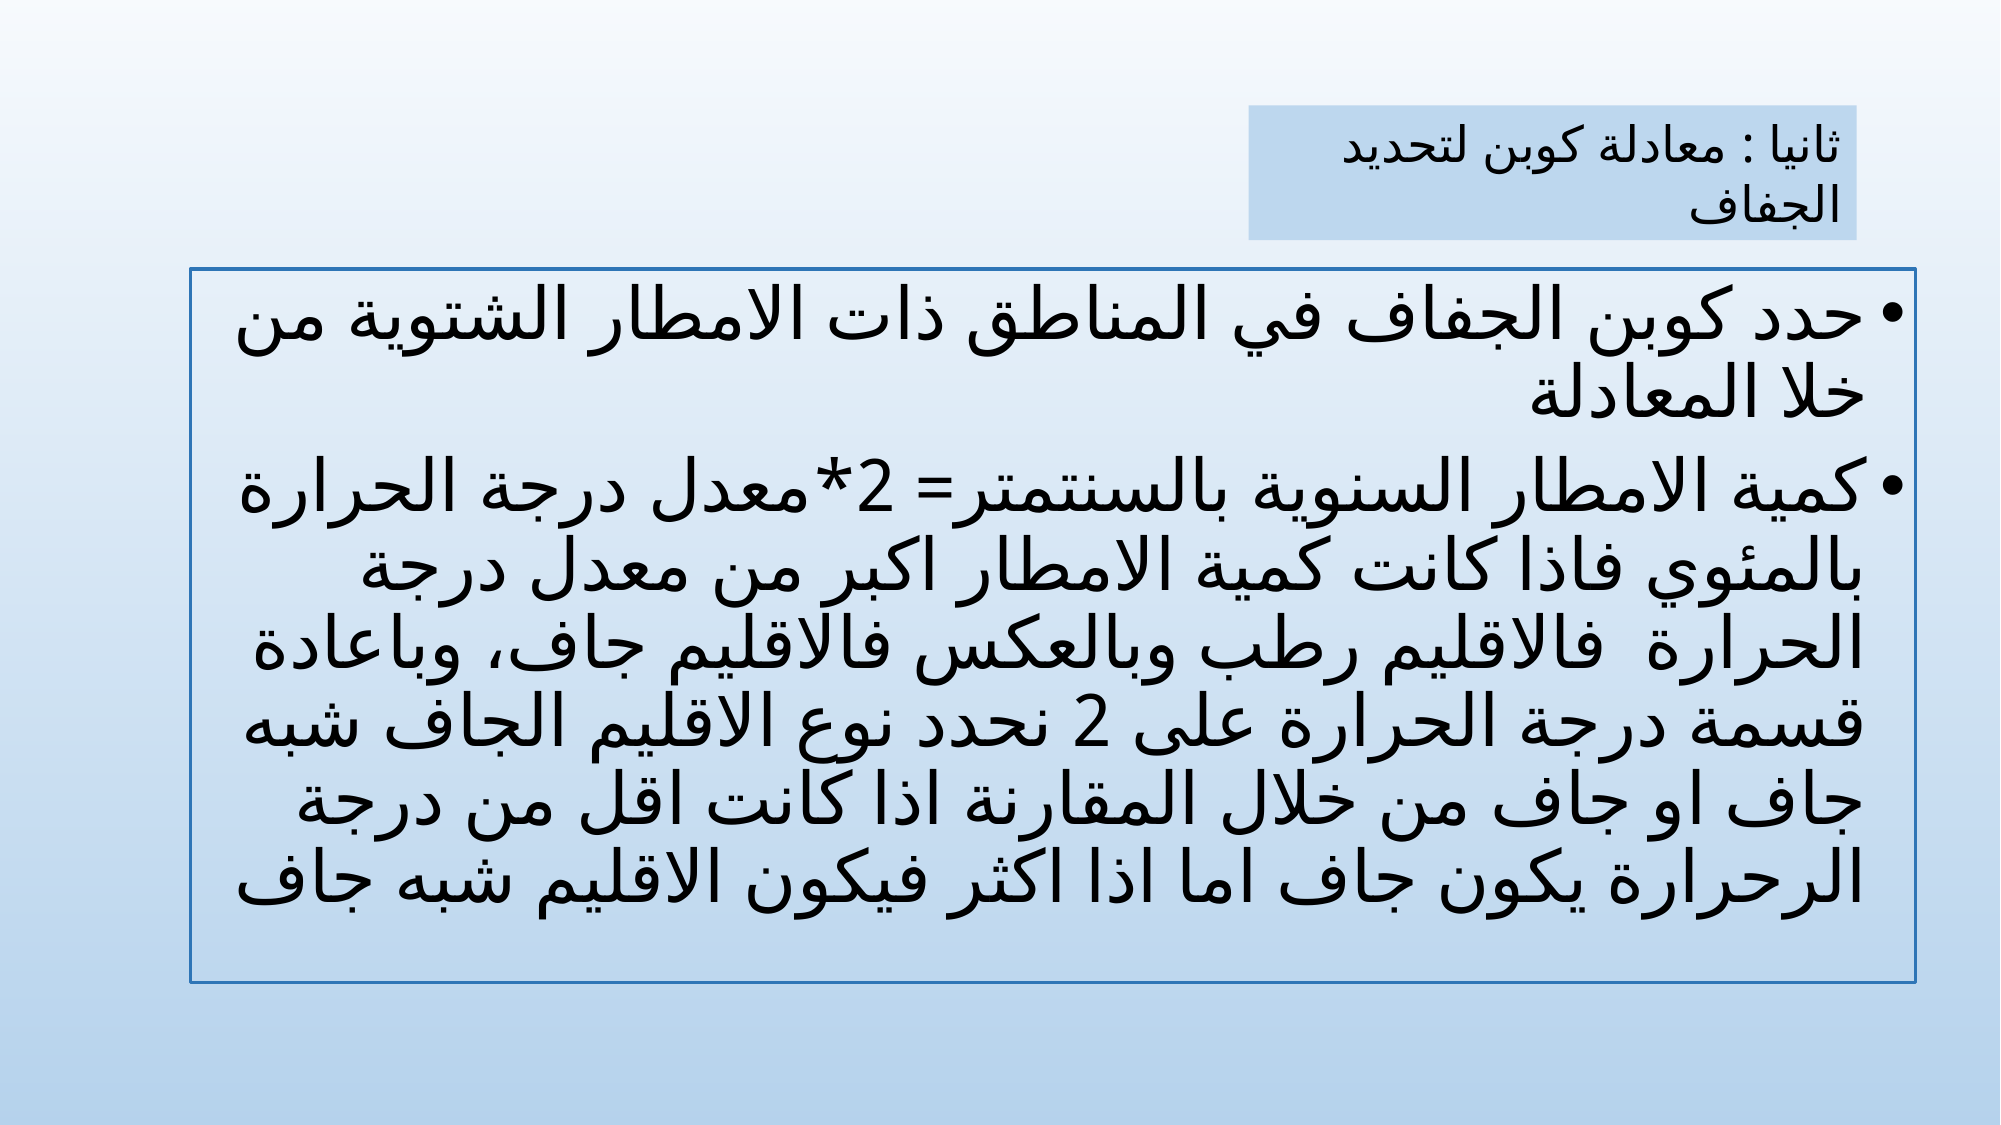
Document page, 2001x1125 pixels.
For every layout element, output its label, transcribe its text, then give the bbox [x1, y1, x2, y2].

list حدد كوبن الجفاف في المناطق ذات الامطار الشتوية من خلا المعادلة كمية الامطار السنوية بالسنتمتر= 2*معدل درجة الحرارة بالمئوي فاذا كانت كمية الامطار اكبر من معدل درجة الحرارة فالاقليم رطب وبالعكس فالاقليم جاف، وباعادة قسمة درجة الحرارة على 2 نحدد نوع الاقليم الجاف شبه جاف او جاف من خلال المقارنة اذا كانت اقل من درجة الرحرارة يكون جاف اما اذا اكثر فيكون الاقليم شبه جاف [190, 269, 1916, 983]
text_box ثانيا : معادلة كوبن لتحديد الجفاف [1248, 105, 1857, 241]
